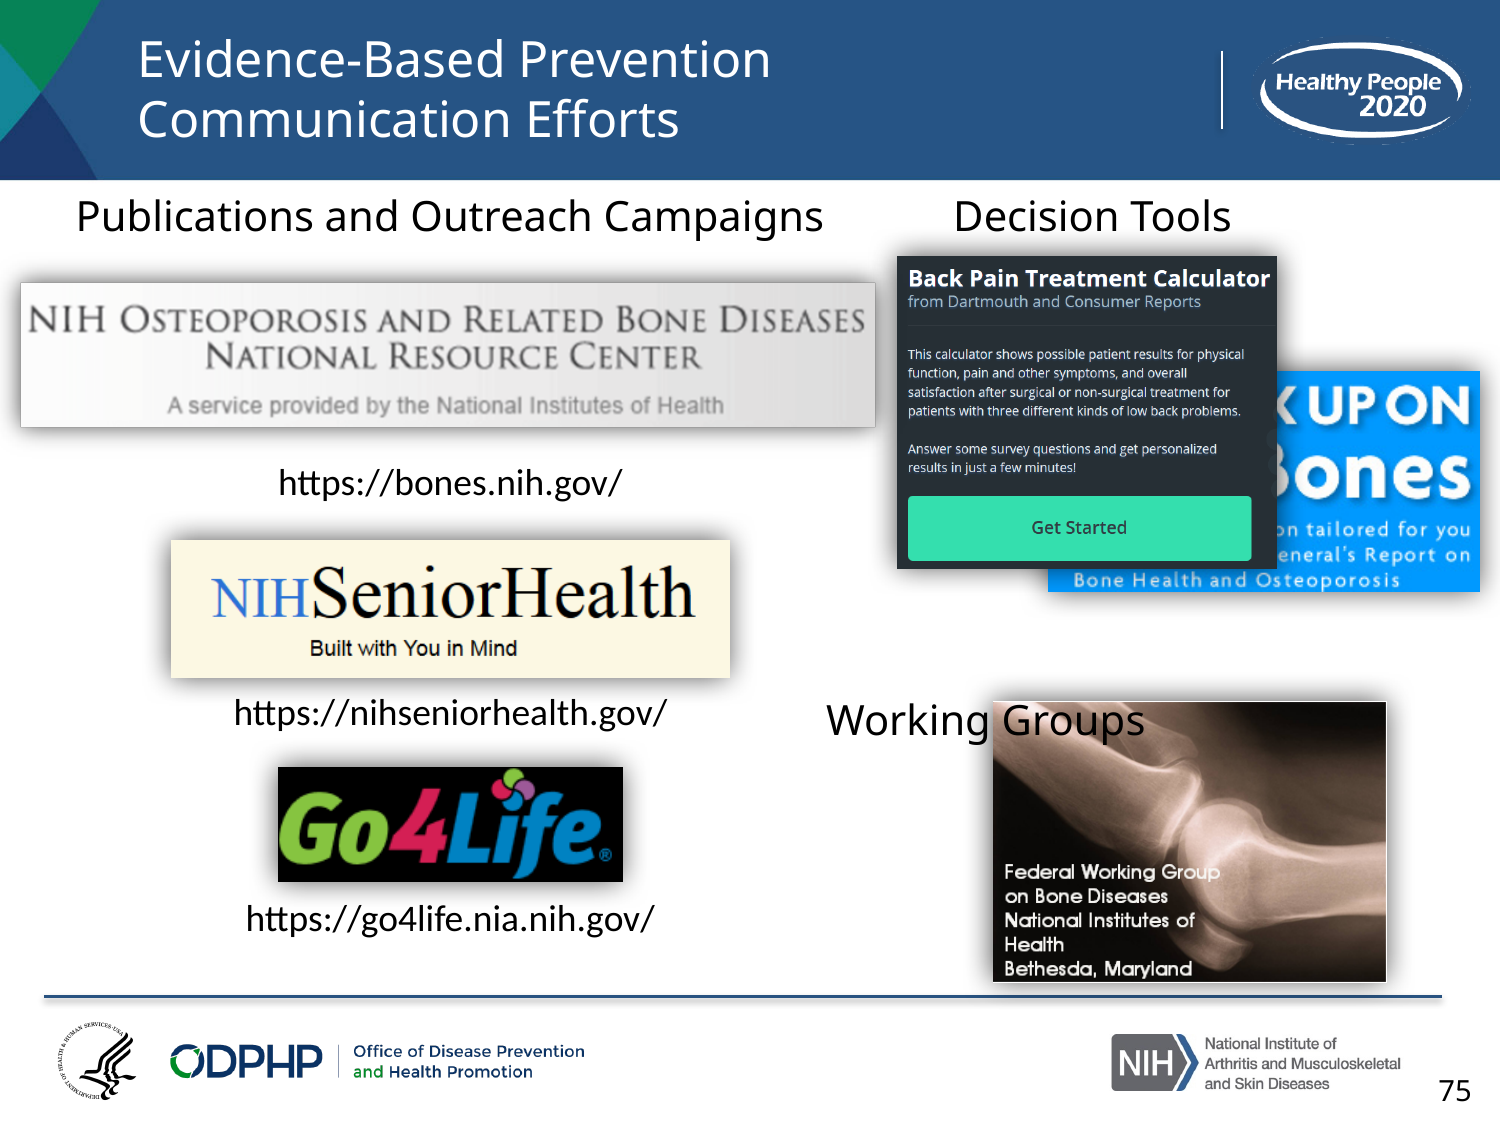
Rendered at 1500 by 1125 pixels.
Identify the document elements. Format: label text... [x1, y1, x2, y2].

list Publications and Outreach Campaigns Decision Tools Working Groups [60, 182, 1439, 370]
list Publications and Outreach Campaigns Decision Tools Working Groups [60, 471, 1439, 1003]
picture [0, 0, 1500, 1125]
title Evidence-Based Prevention Communication Efforts [122, 21, 1111, 153]
text_box 75 [1423, 1065, 1487, 1116]
